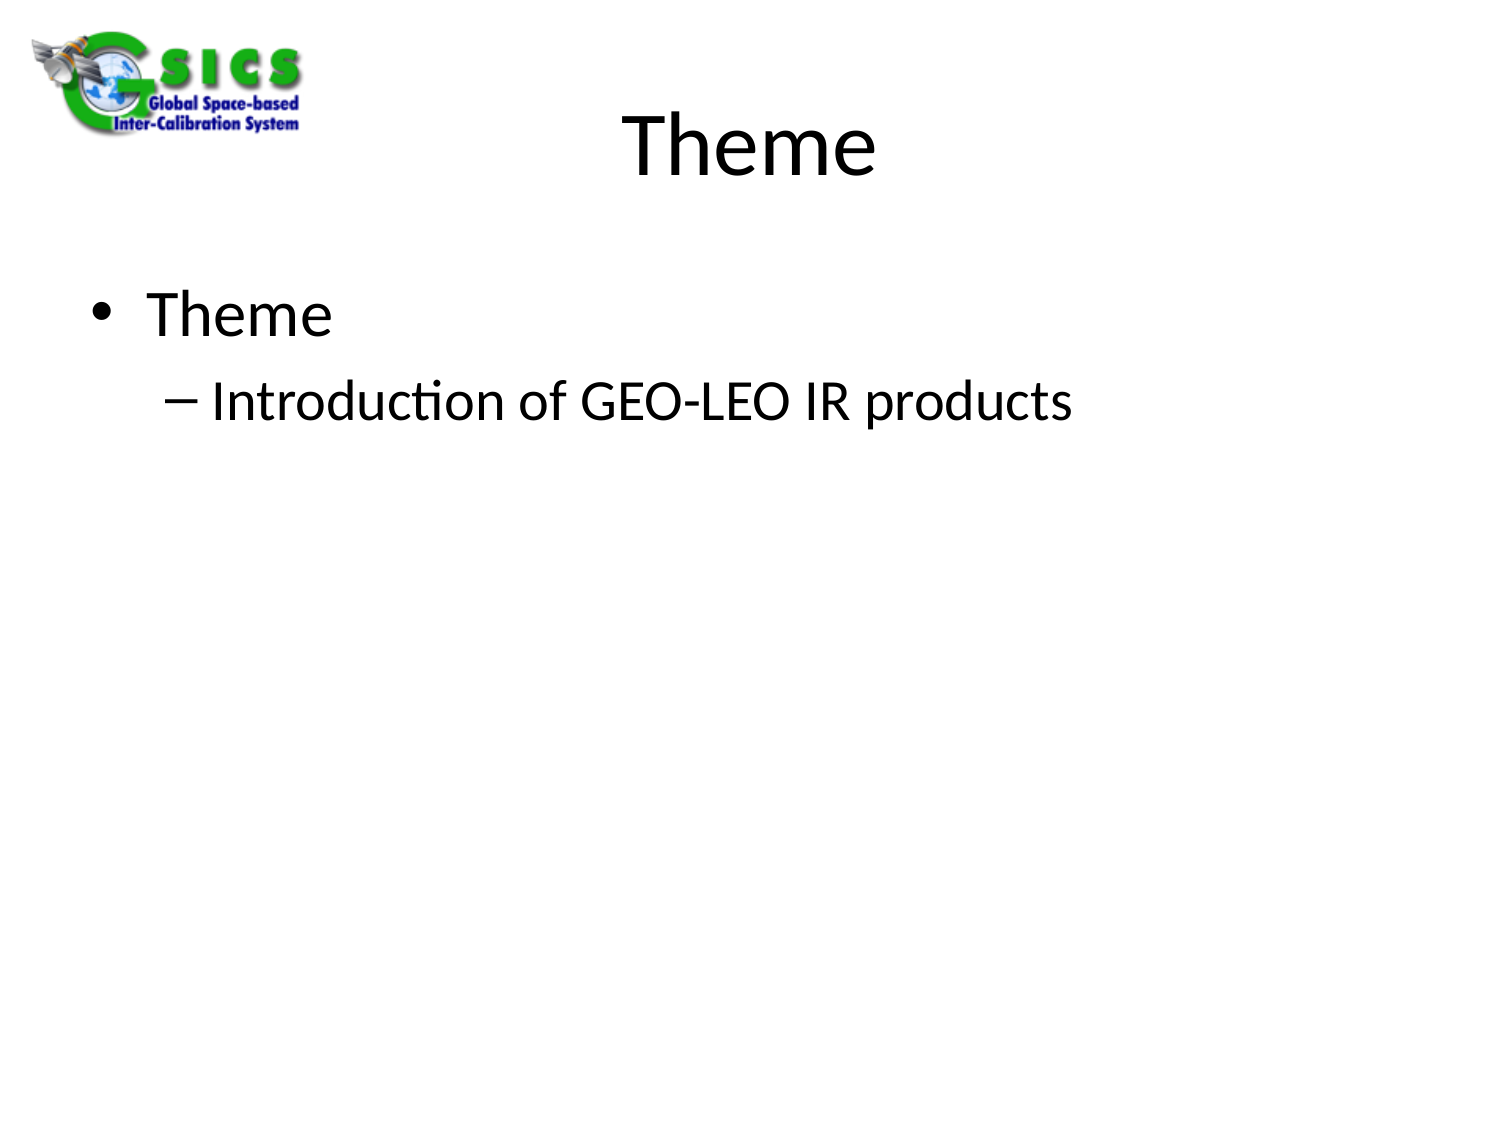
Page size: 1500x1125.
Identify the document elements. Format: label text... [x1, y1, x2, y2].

picture [24, 24, 307, 139]
list Theme Introduction of GEO-LEO IR products [75, 262, 1425, 1005]
title Theme [75, 45, 1425, 233]
